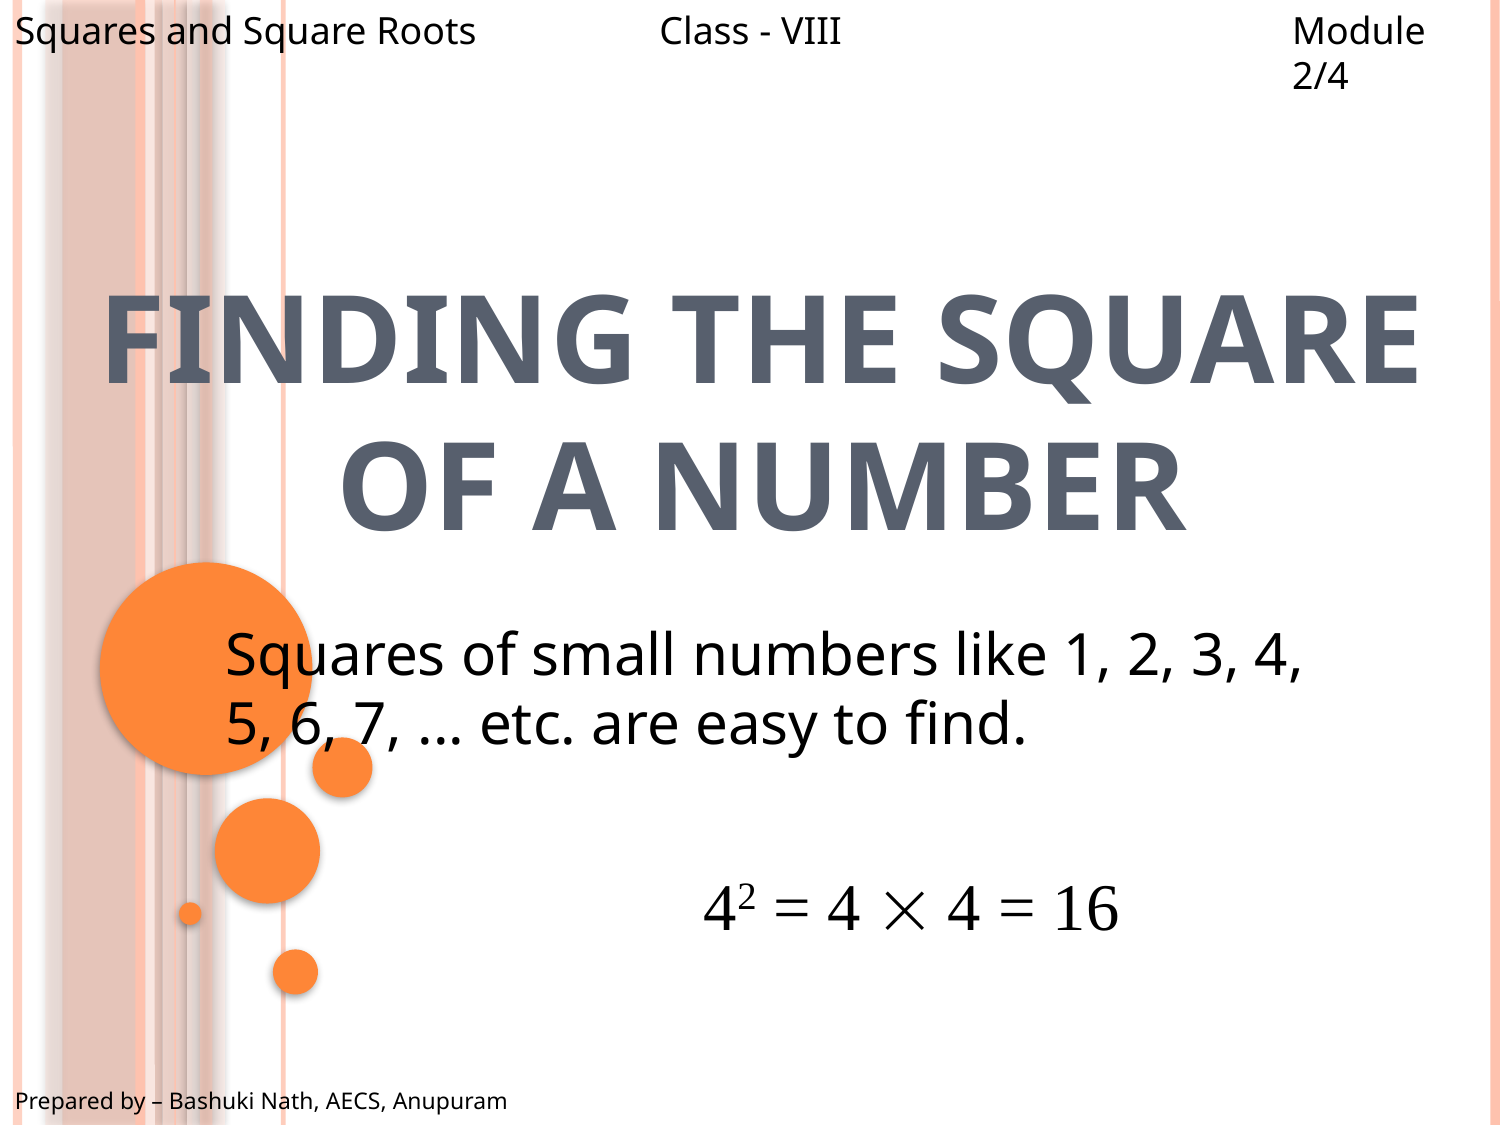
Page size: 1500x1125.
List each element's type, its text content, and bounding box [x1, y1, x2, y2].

text_box Class - VIII [644, 0, 879, 60]
text_box Prepared by – Bashuki Nath, AECS, Anupuram [0, 1079, 539, 1122]
text_box Squares of small numbers like 1, 2, 3, 4, 5, 6, 7, ... etc. are easy to find. [210, 609, 1372, 764]
text_box 42 = 4  4 = 16 [679, 855, 1145, 951]
text_box Squares and Square Roots [0, 0, 504, 60]
text_box Module 2/4 [1277, 0, 1500, 105]
title Finding the Square of a Number [82, 222, 1442, 563]
